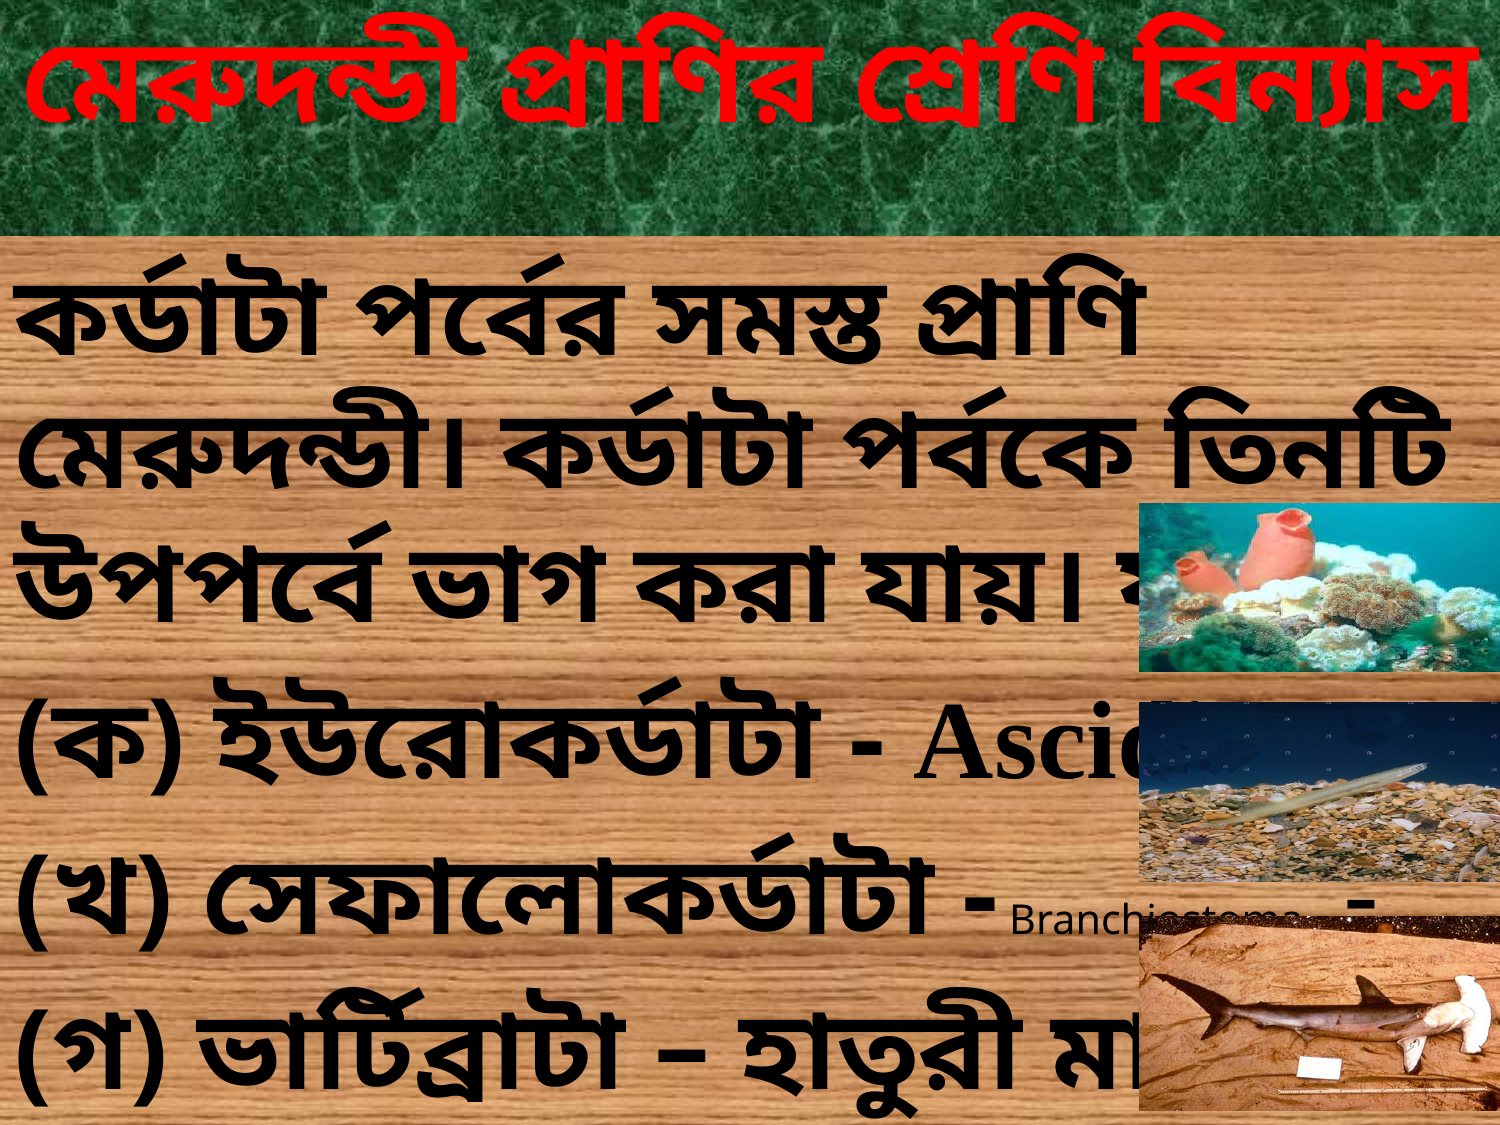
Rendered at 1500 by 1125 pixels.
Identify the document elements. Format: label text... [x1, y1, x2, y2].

text_box কর্ডাটা পর্বের সমস্ত প্রাণি মেরুদন্ডী। কর্ডাটা পর্বকে তিনটি উপপর্বে ভাগ করা যায়। যথা - (ক) ইউরোকর্ডাটা - Ascidia - (খ) সেফালোকর্ডাটা - Branchiostoma - (গ) ভার্টিব্রাটা – হাতুরী মাছ [0, 236, 1500, 1125]
text_box মেরুদন্ডী প্রাণির শ্রেণি বিন্যাস [0, 0, 1500, 236]
picture [1139, 916, 1500, 1112]
picture [1139, 702, 1500, 882]
picture [1139, 503, 1500, 672]
